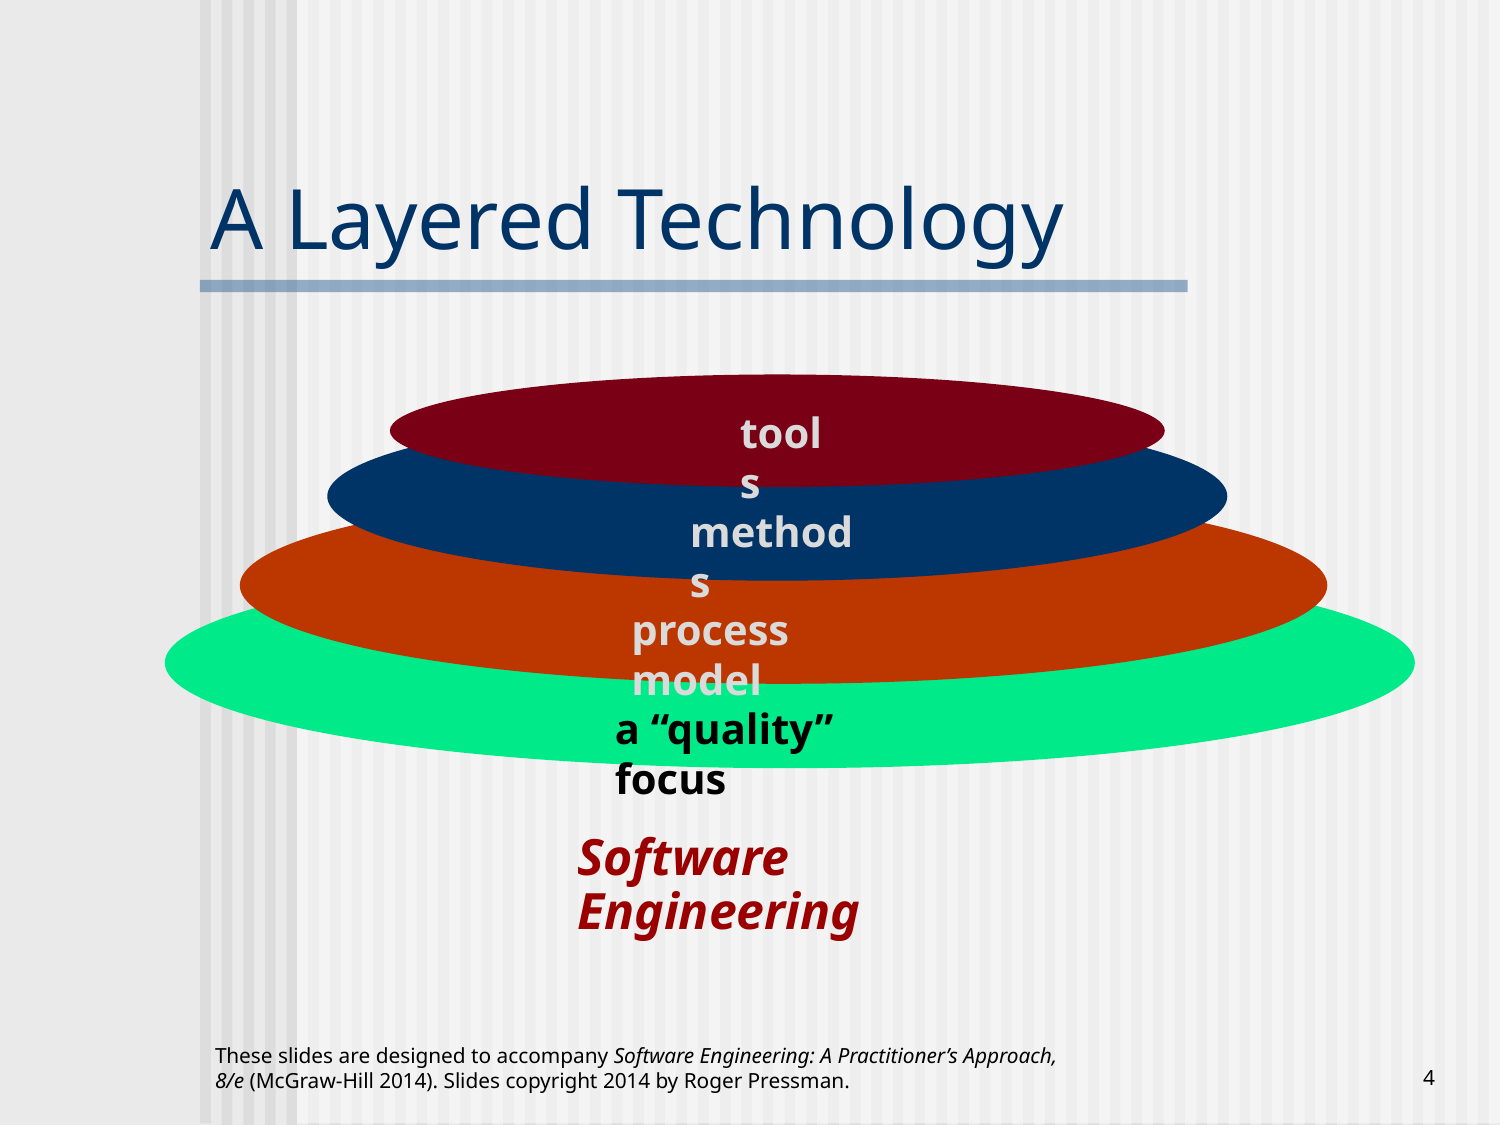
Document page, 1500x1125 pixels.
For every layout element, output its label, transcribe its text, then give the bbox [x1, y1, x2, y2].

text_box [389, 374, 1165, 487]
text_box ‹#› [1237, 1024, 1450, 1100]
title A Layered Technology [200, 162, 1090, 271]
text_box [239, 523, 1328, 684]
text_box methods [675, 498, 869, 563]
text_box tools [725, 399, 848, 465]
text_box a “quality” focus [600, 695, 952, 760]
text_box process model [616, 596, 919, 662]
text_box [327, 448, 1228, 581]
text_box Software Engineering [562, 824, 1069, 894]
text_box [164, 606, 1415, 769]
text_box These slides are designed to accompany Software Engineering: A Practitioner’s Approach, 8/e (McGraw-Hill 2014). Slides copyright 2014 by Roger Pressman. [199, 1024, 1100, 1100]
